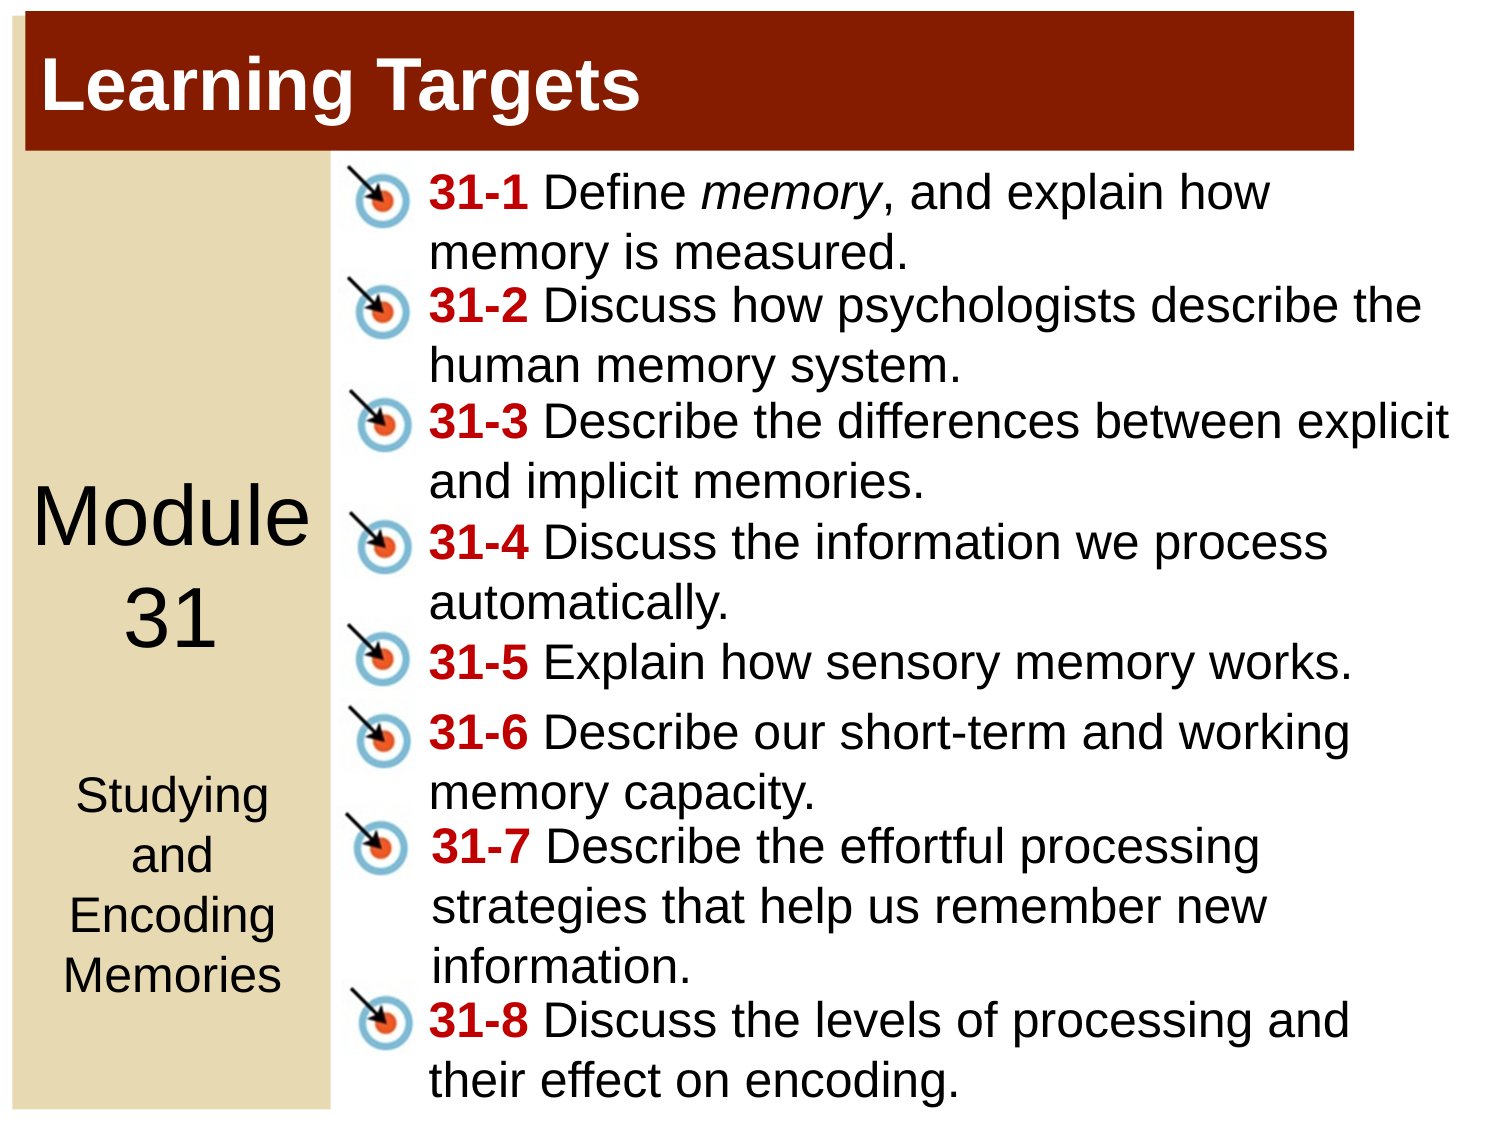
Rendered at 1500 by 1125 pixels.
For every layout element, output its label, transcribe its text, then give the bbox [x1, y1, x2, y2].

picture [339, 697, 415, 773]
picture [340, 503, 416, 579]
picture [341, 979, 417, 1055]
list 31-2 Discuss how psychologists describe the human memory system. [407, 265, 1475, 387]
list Studying and Encoding Memories [7, 730, 338, 1036]
title Learning Targets [25, 11, 1355, 151]
picture [338, 268, 414, 344]
list 31-5 Explain how sensory memory works. [407, 618, 1472, 701]
list 31-1 Define memory, and explain how memory is measured. [407, 164, 1475, 268]
list 31-8 Discuss the levels of processing and their effect on encoding. [407, 985, 1482, 1110]
picture [340, 381, 416, 457]
list 31-6 Describe our short-term and working memory capacity. [407, 697, 1469, 822]
picture [336, 804, 412, 880]
list 31-7 Describe the effortful processing strategies that help us remember new information. [410, 841, 1490, 966]
list 31-4 Discuss the information we process automatically. [407, 507, 1401, 618]
list 31-3 Describe the differences between explicit and implicit memories. [407, 386, 1476, 511]
picture [338, 157, 414, 233]
list Module 31 [6, 9, 337, 1116]
picture [338, 615, 414, 691]
